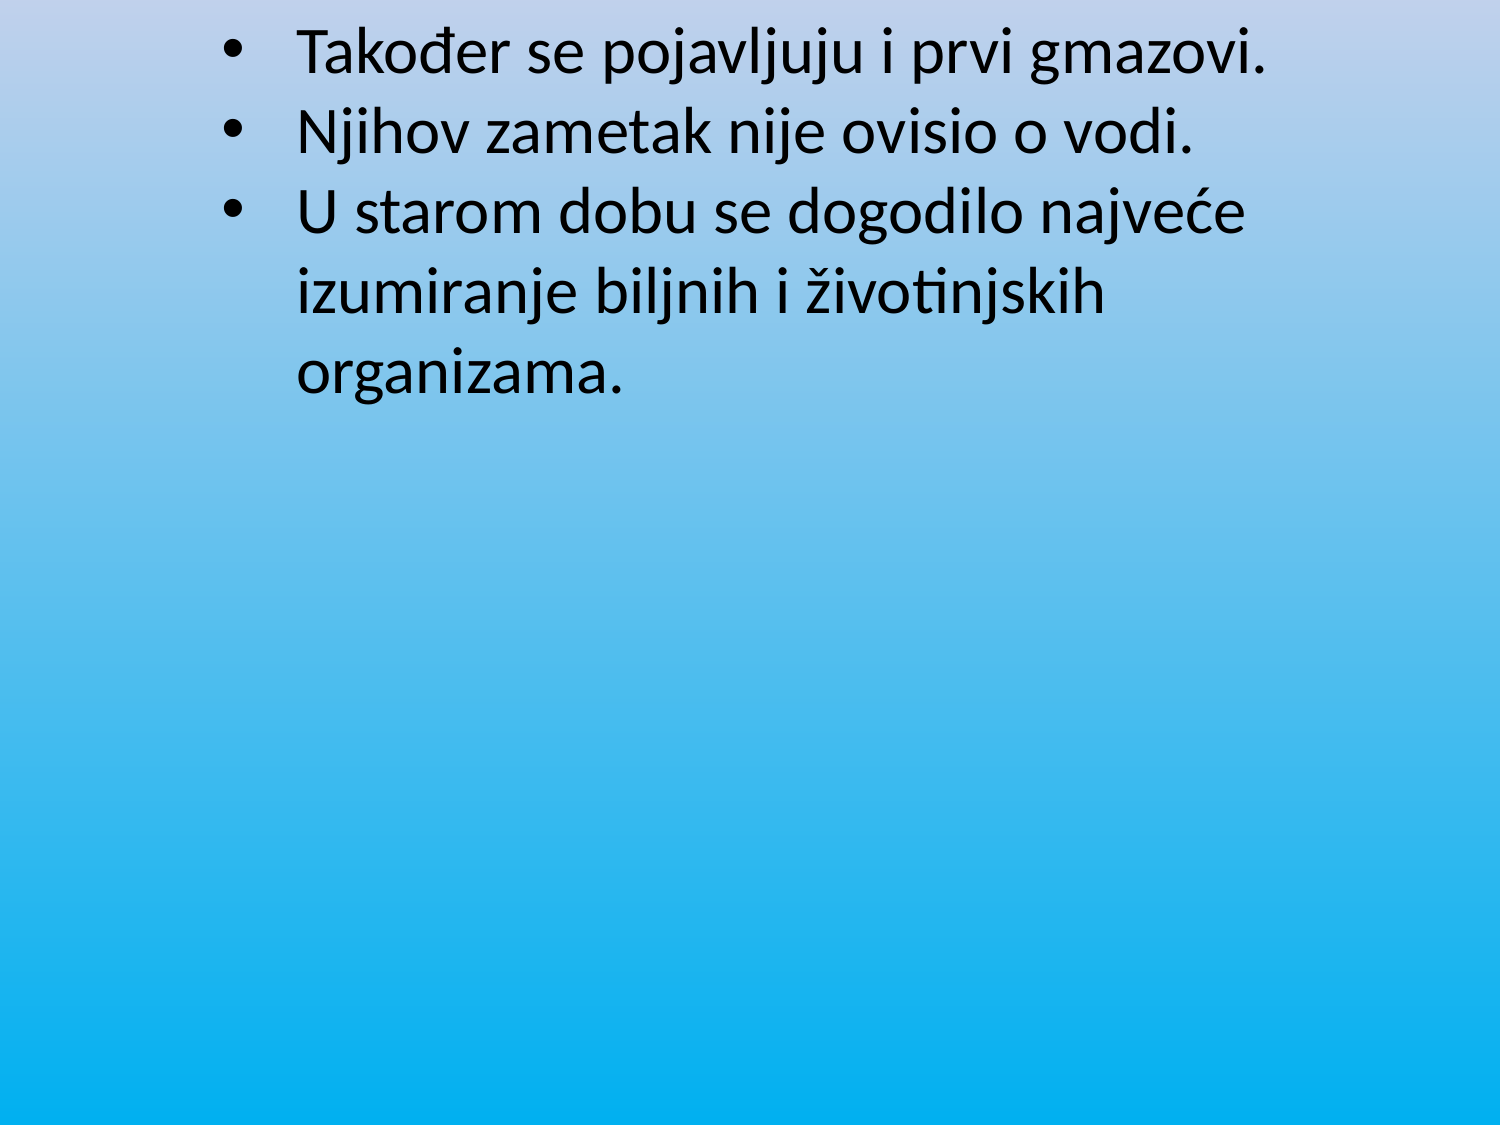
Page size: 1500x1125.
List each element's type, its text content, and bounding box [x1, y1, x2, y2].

text_box Također se pojavljuju i prvi gmazovi. Njihov zametak nije ovisio o vodi. U starom dobu se dogodilo najveće izumiranje biljnih i životinjskih organizama. [206, 0, 1412, 415]
